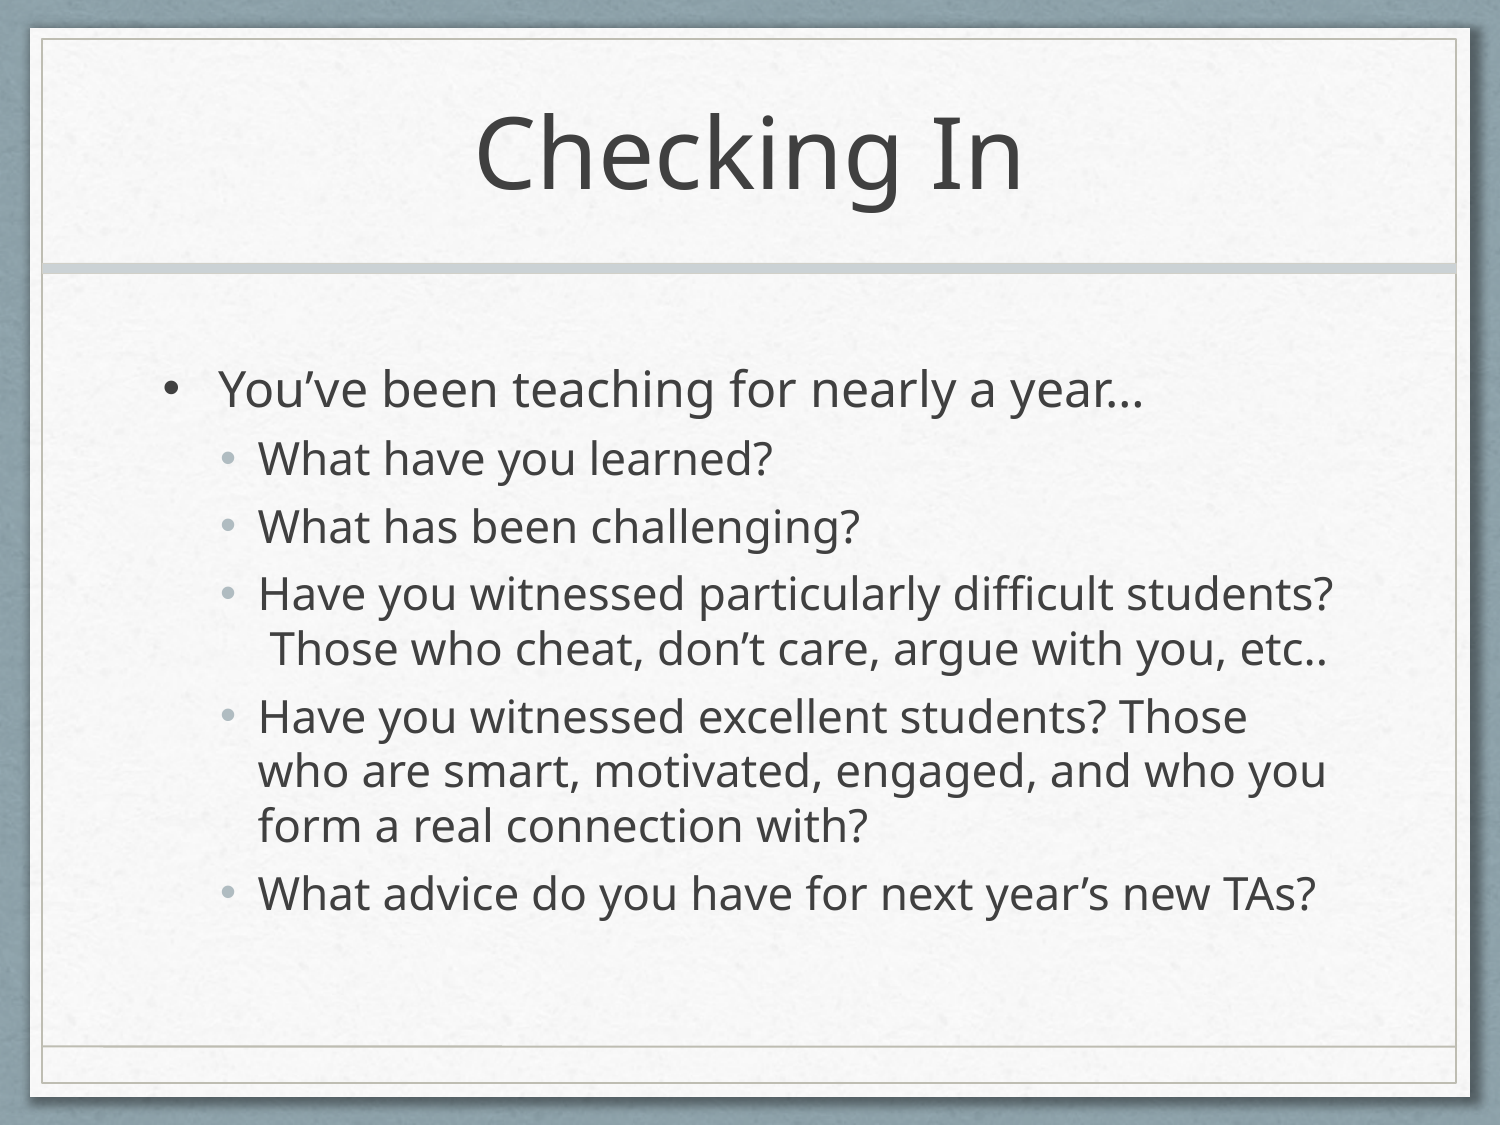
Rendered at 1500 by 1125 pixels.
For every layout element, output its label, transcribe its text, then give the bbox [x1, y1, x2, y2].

title Checking In [147, 40, 1353, 260]
picture [30, 28, 1470, 1097]
list You’ve been teaching for nearly a year… What have you learned? What has been challenging? Have you witnessed particularly difficult students? Those who cheat, don’t care, argue with you, etc.. Have you witnessed excellent students? Those who are smart, motivated, engaged, and who you form a real connection with? What advice do you have for next year’s new TAs? [147, 350, 1353, 995]
